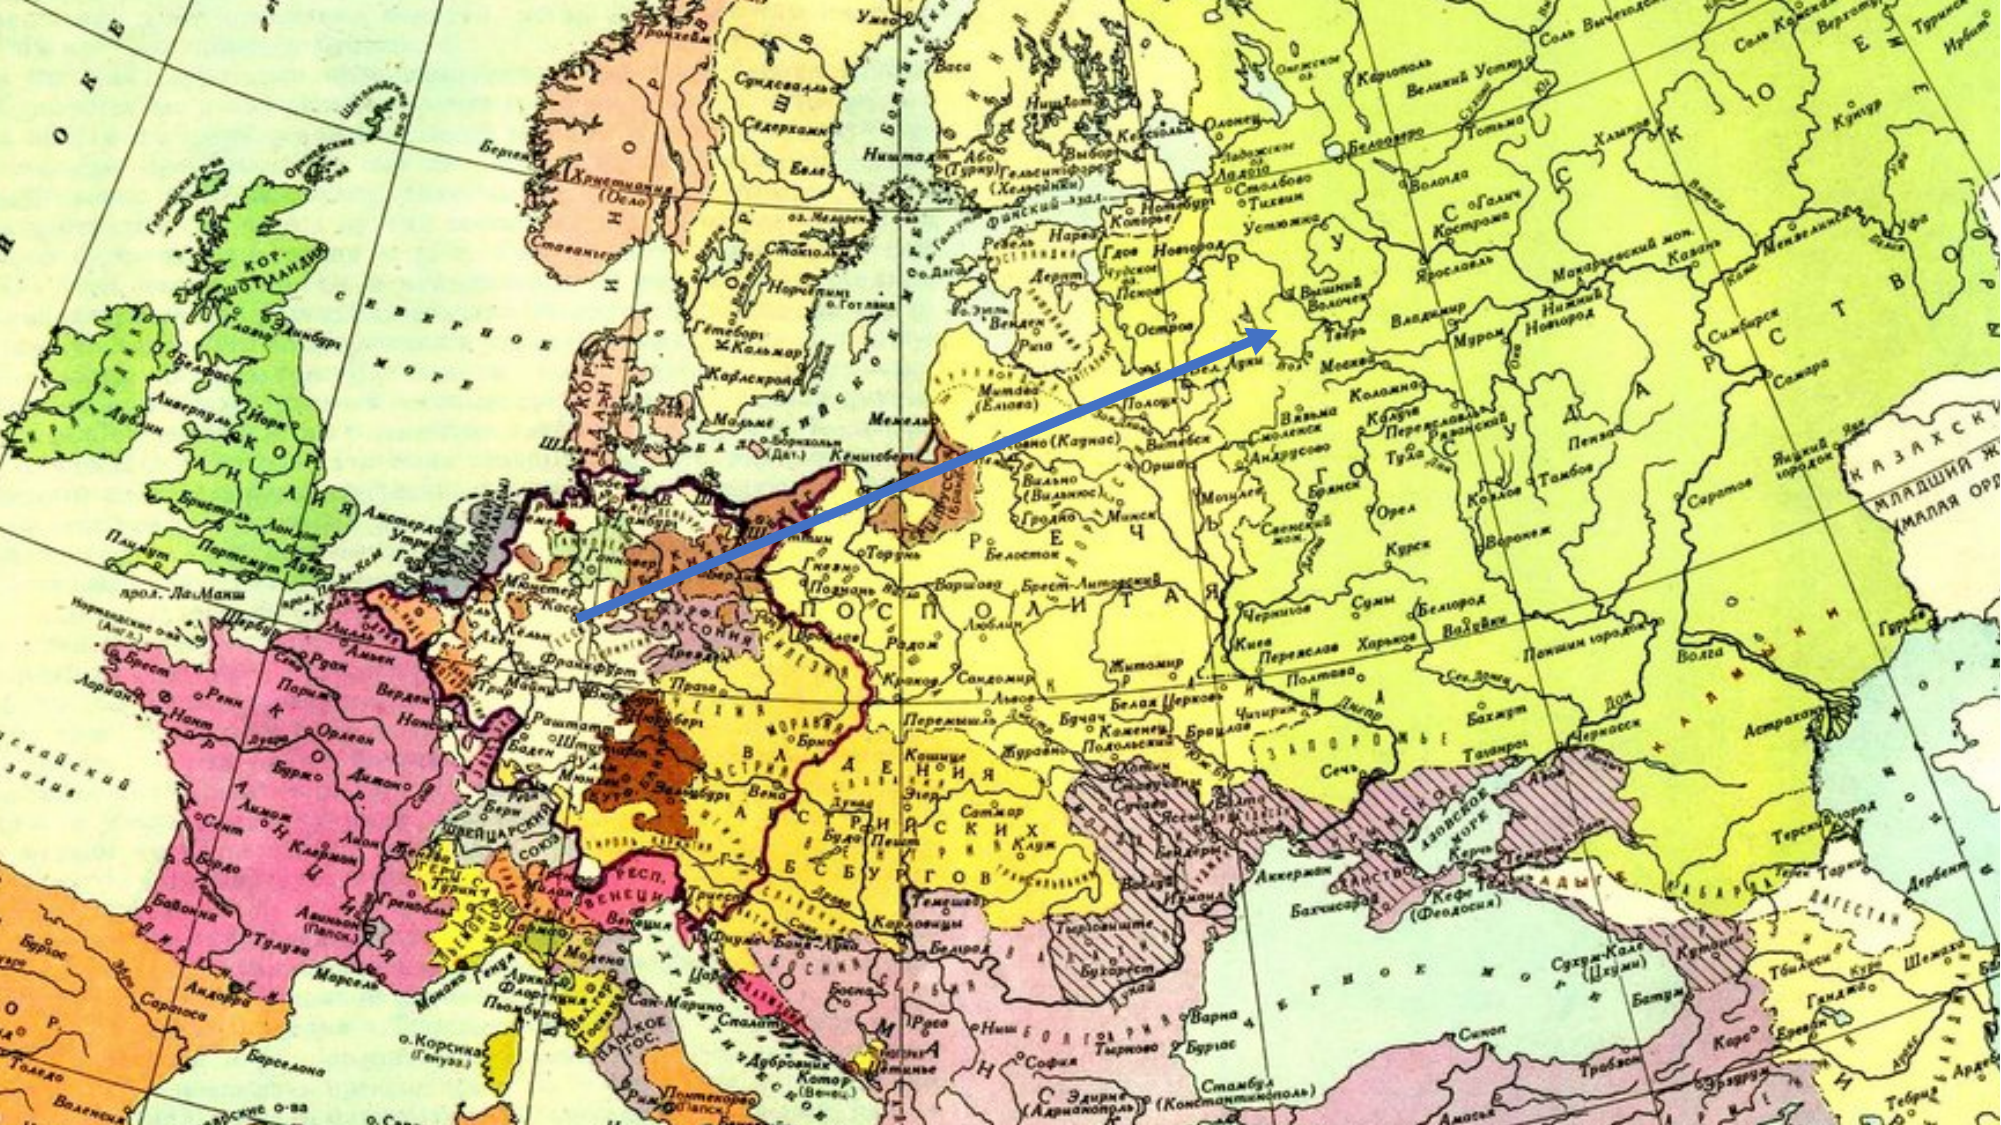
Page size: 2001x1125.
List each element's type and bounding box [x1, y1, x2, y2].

text_box [577, 330, 1278, 619]
list [0, 0, 2000, 1125]
